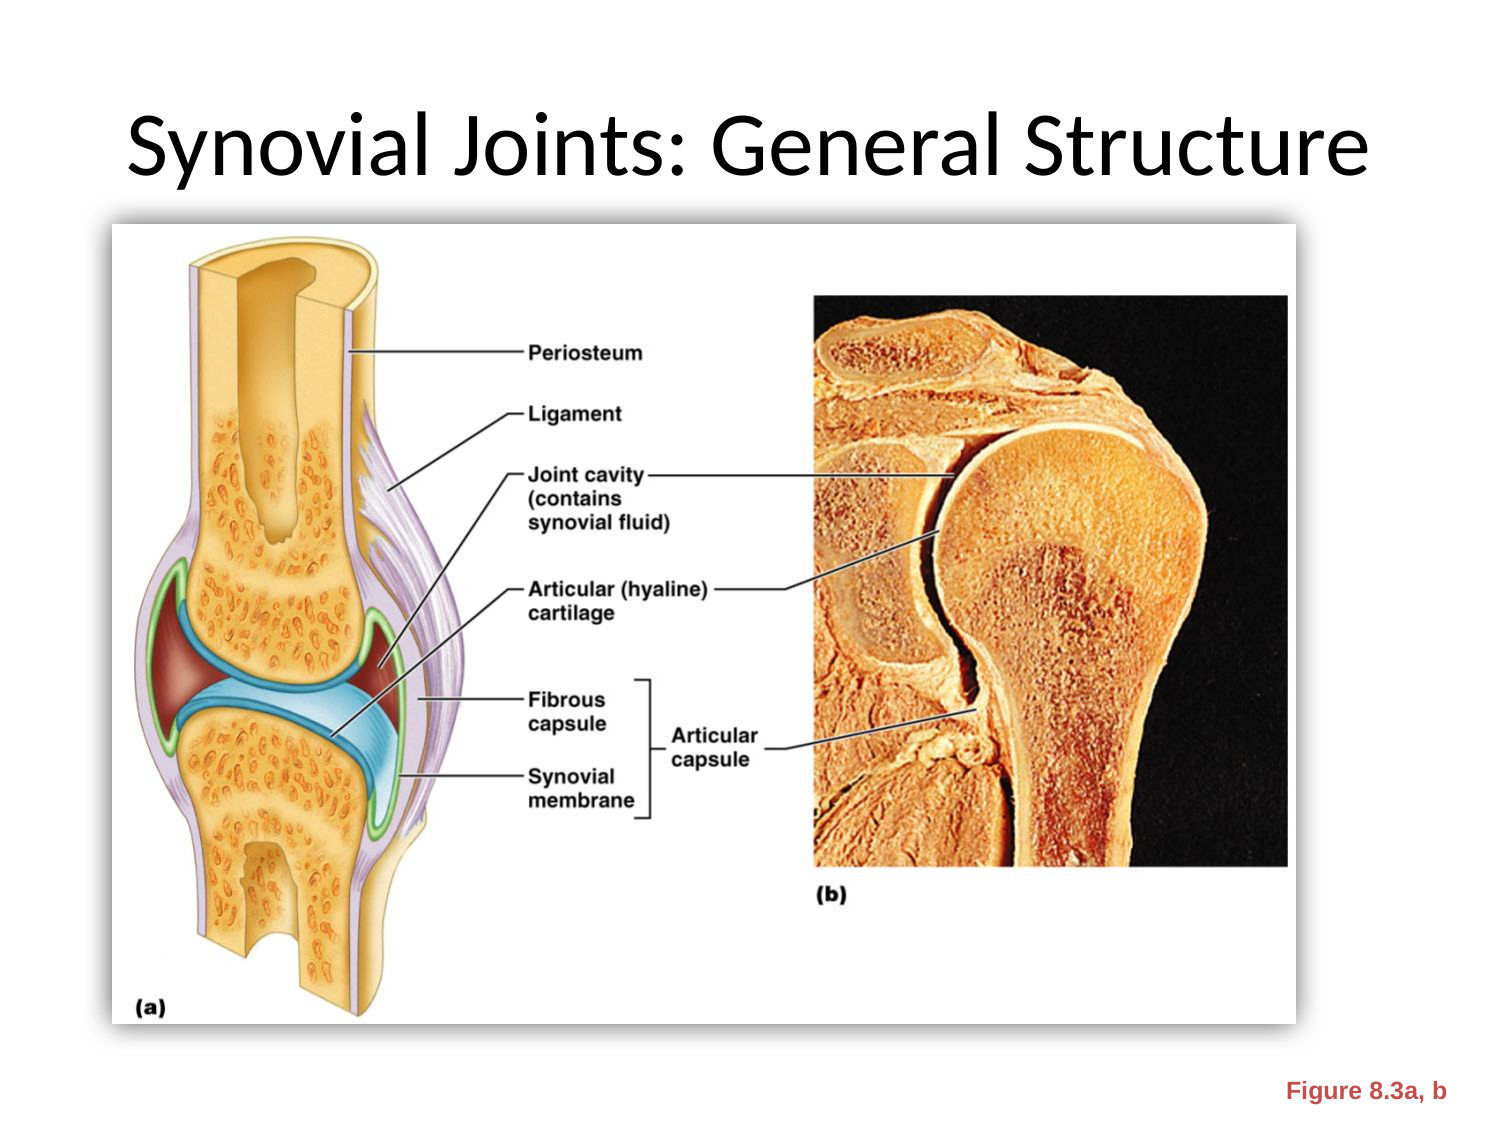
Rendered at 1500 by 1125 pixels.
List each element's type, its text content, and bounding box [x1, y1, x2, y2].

title Synovial Joints: General Structure [74, 44, 1426, 233]
text_box Figure 8.3a, b [1200, 1067, 1463, 1113]
picture [112, 224, 1296, 1025]
